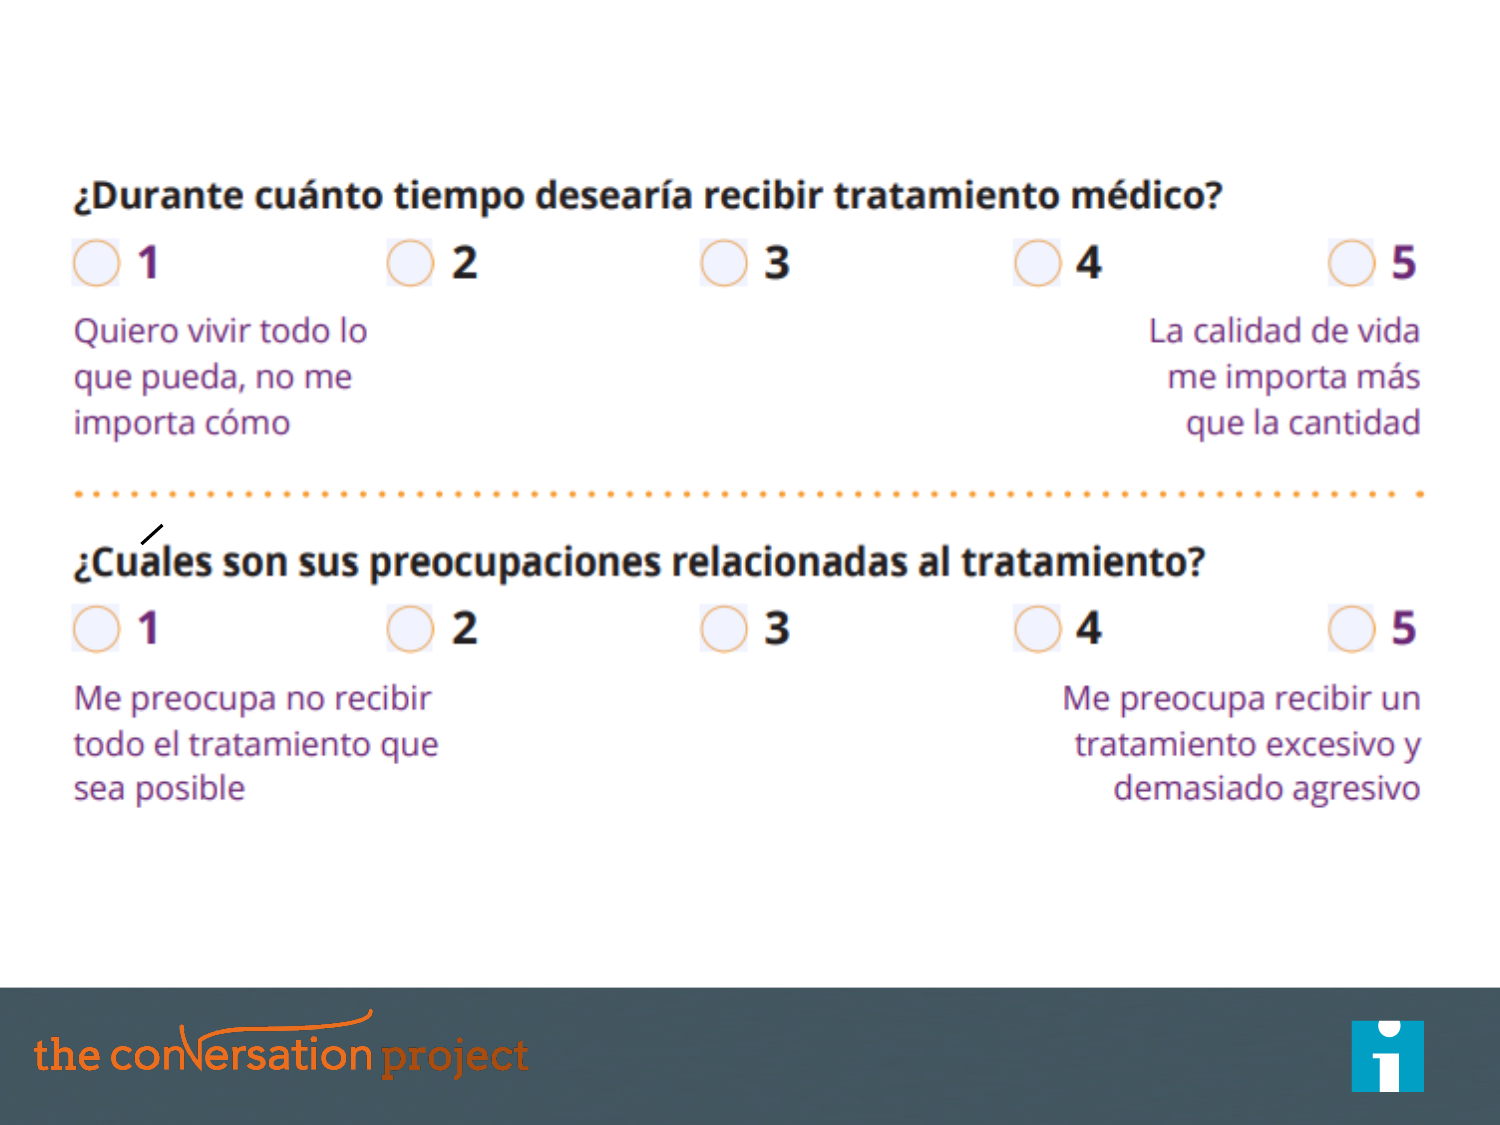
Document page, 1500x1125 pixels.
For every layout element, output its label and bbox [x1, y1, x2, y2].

picture [0, 0, 1500, 1125]
text_box [141, 524, 163, 545]
